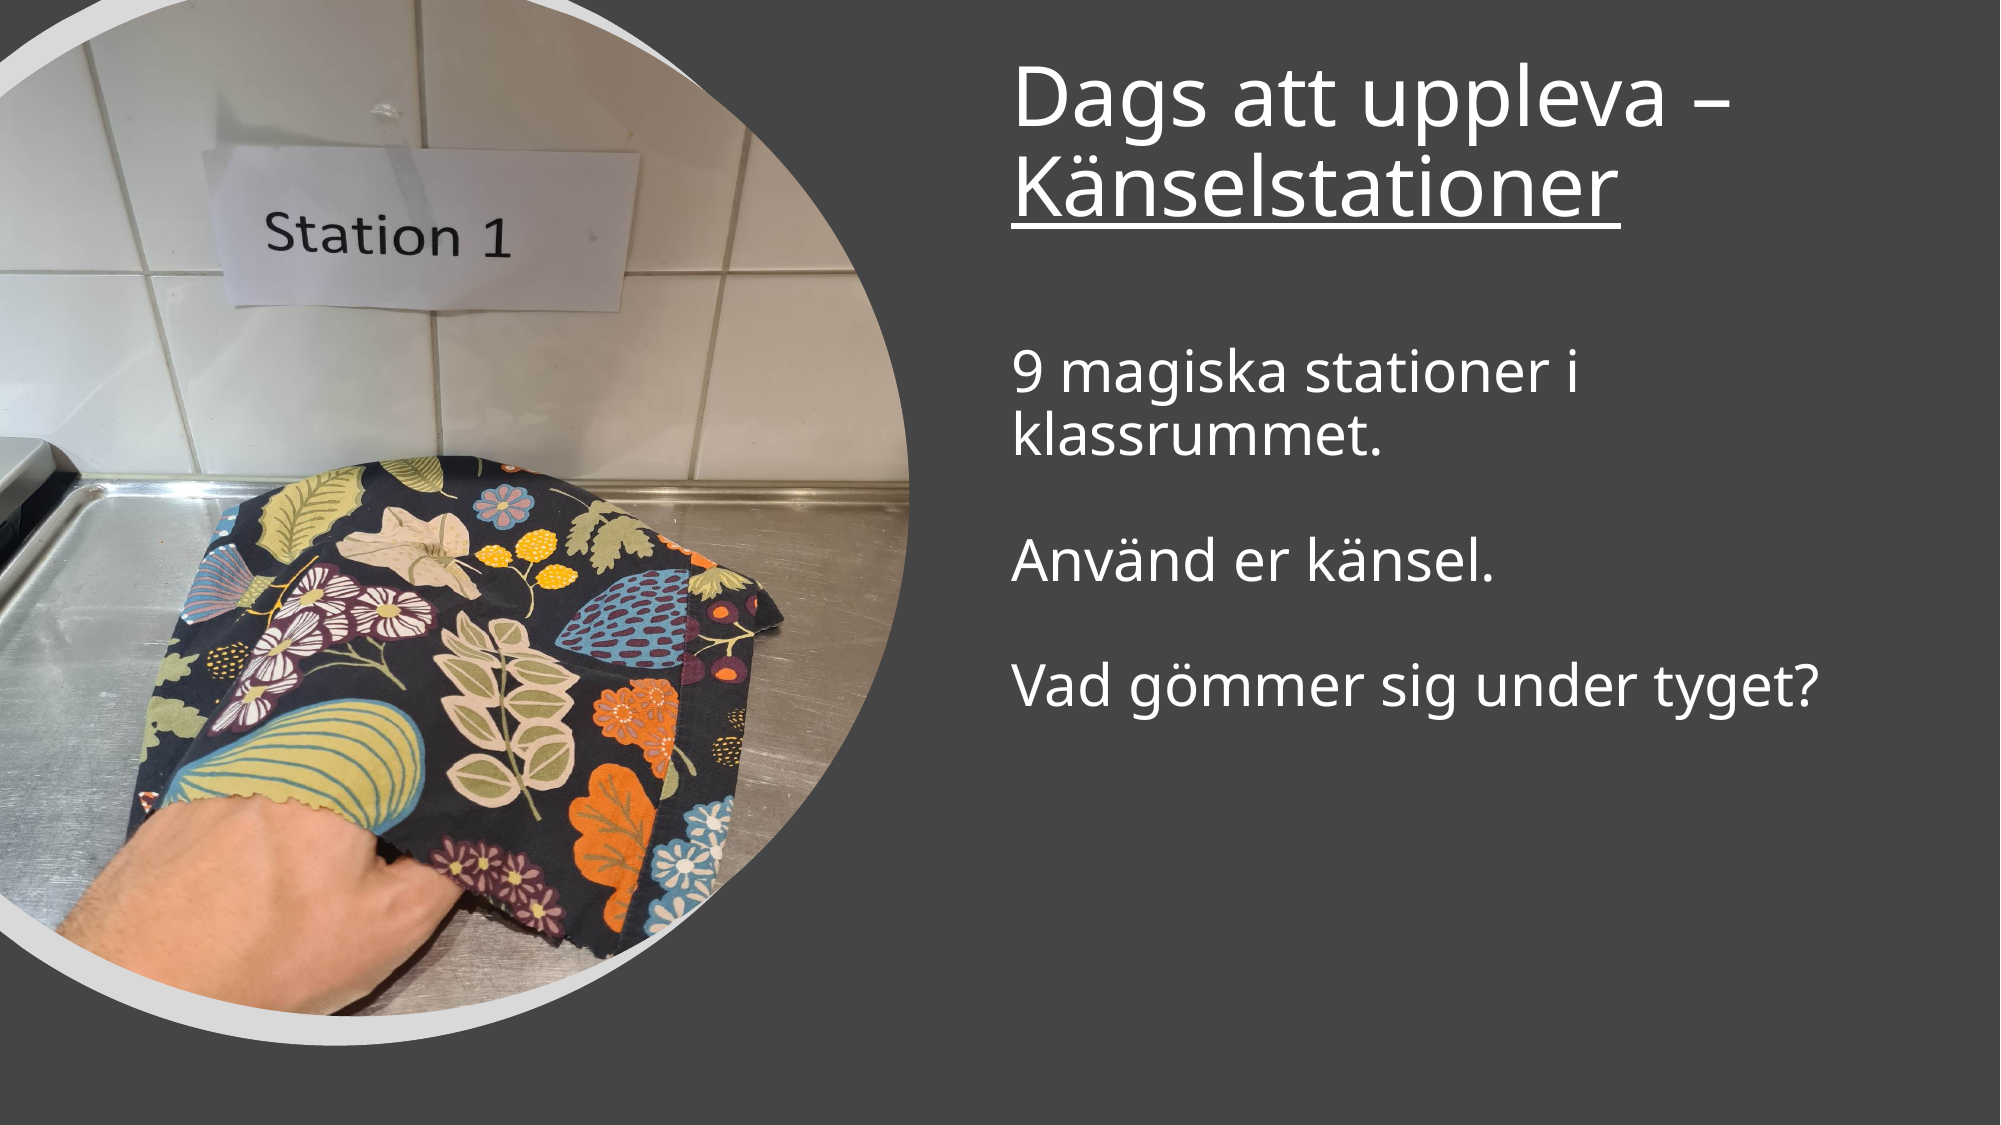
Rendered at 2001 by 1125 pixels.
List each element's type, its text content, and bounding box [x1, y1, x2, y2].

picture [0, 0, 910, 1017]
text_box [156, 1017, 514, 1047]
title Dags att uppleva – Känselstationer 9 magiska stationer i klassrummet. Använd er känsel. Vad gömmer sig under tyget? [996, 47, 1869, 938]
